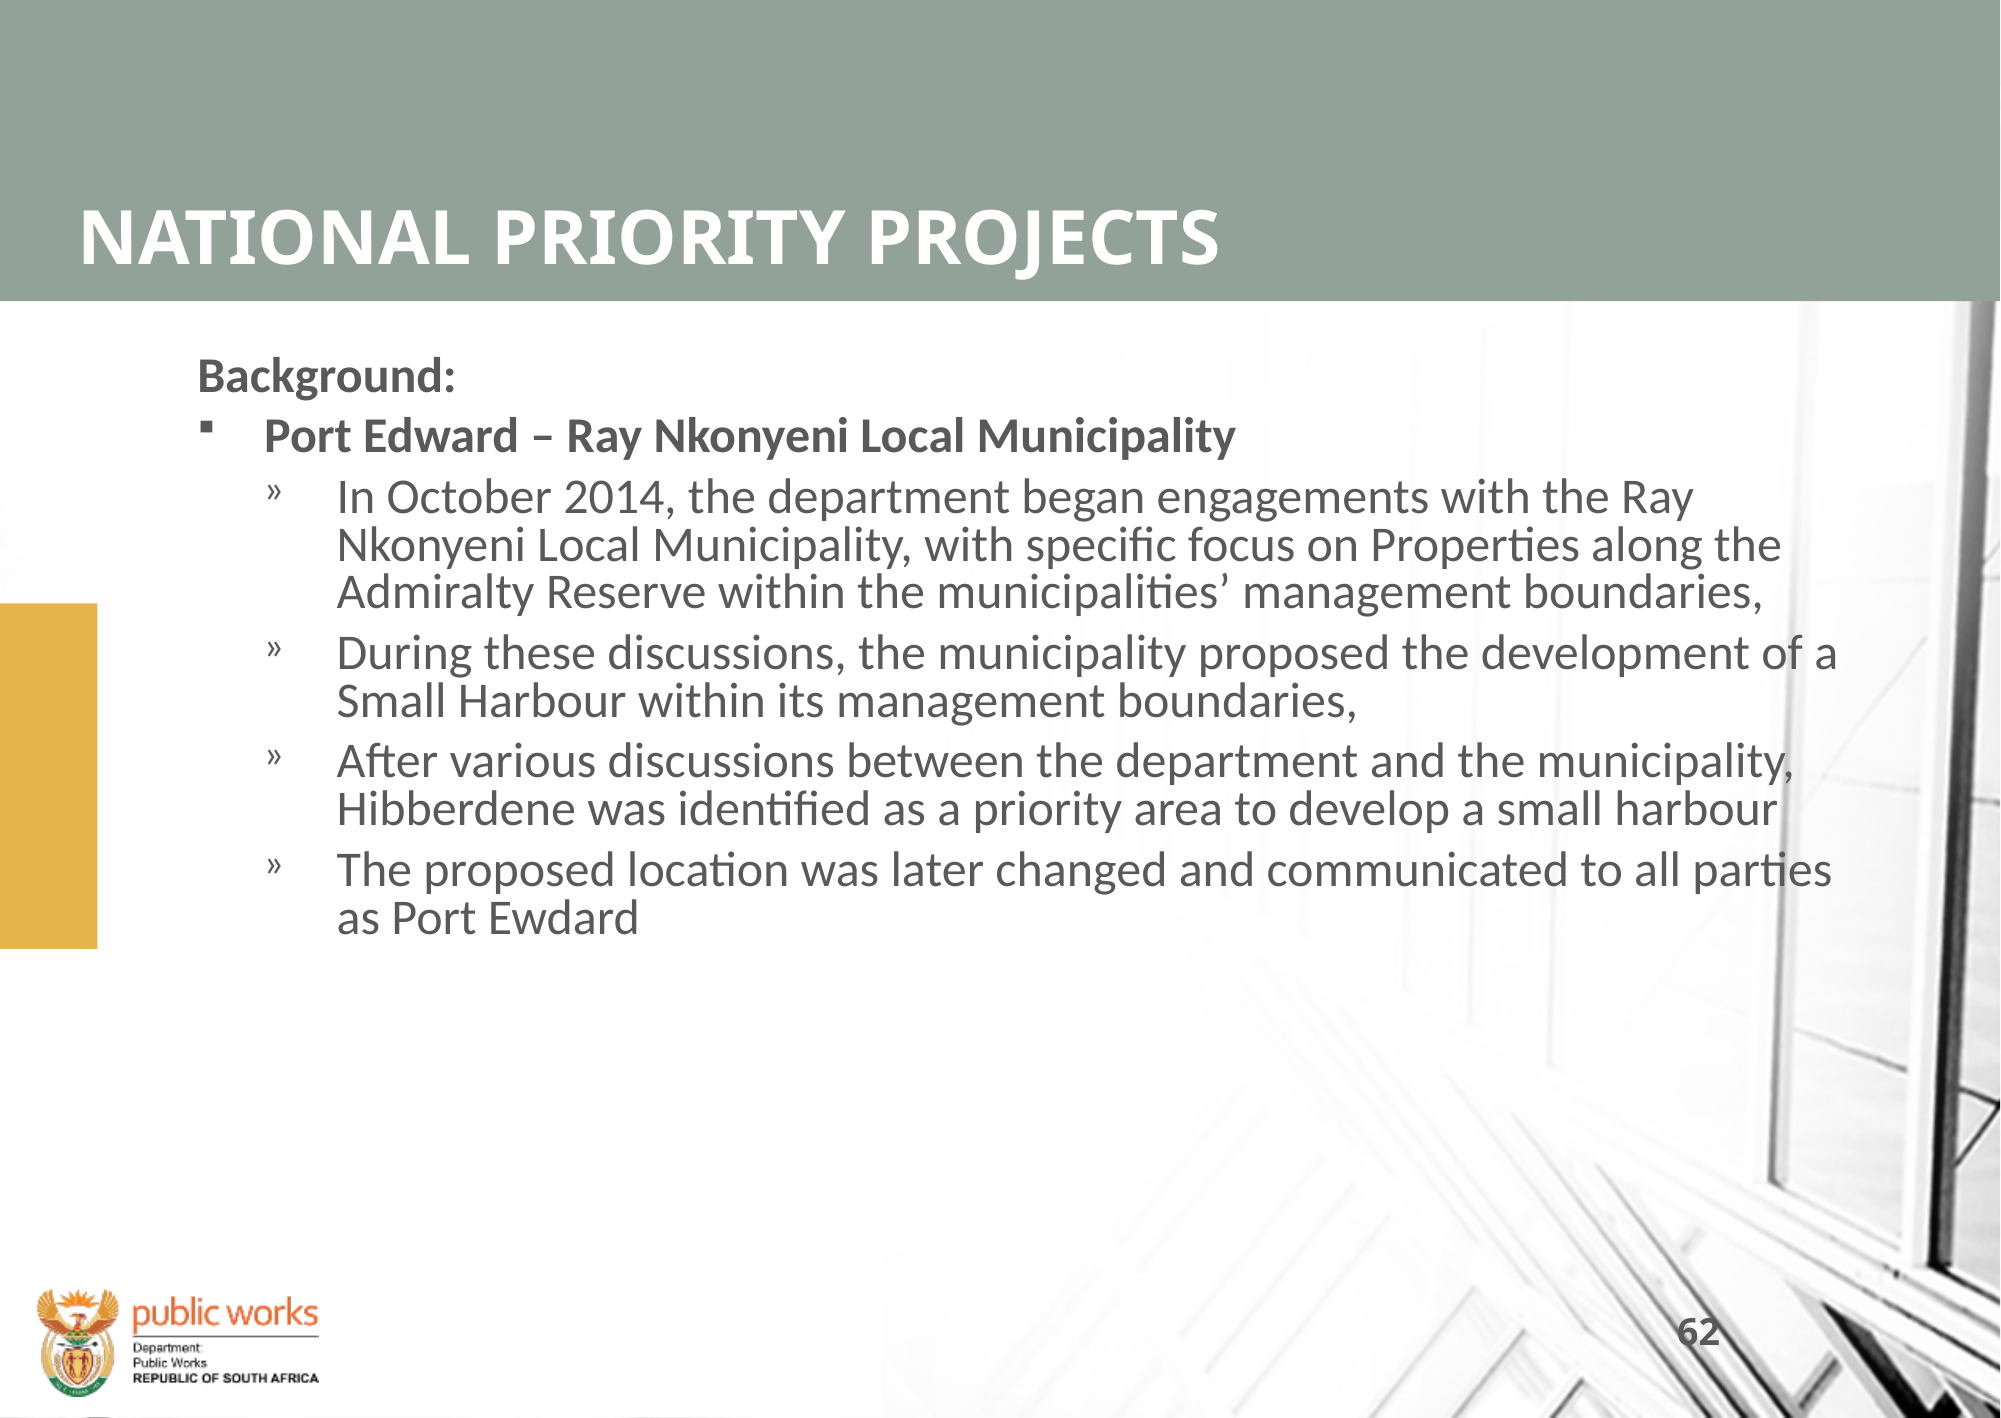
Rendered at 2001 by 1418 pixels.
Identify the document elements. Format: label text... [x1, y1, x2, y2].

picture [37, 1289, 319, 1397]
list Background: Port Edward – Ray Nkonyeni Local Municipality In October 2014, the department began engagements with the Ray Nkonyeni Local Municipality, with specific focus on Properties along the Admiralty Reserve within the municipalities’ management boundaries, During these discussions, the municipality proposed the development of a Small Harbour within its management boundaries, After various discussions between the department and the municipality, Hibberdene was identified as a priority area to develop a small harbour The proposed location was later changed and communicated to all parties as Port Ewdard [174, 346, 1866, 1274]
title NATIONAL PRIORITY PROJECTS [62, 21, 1950, 287]
picture [0, 0, 2001, 1418]
